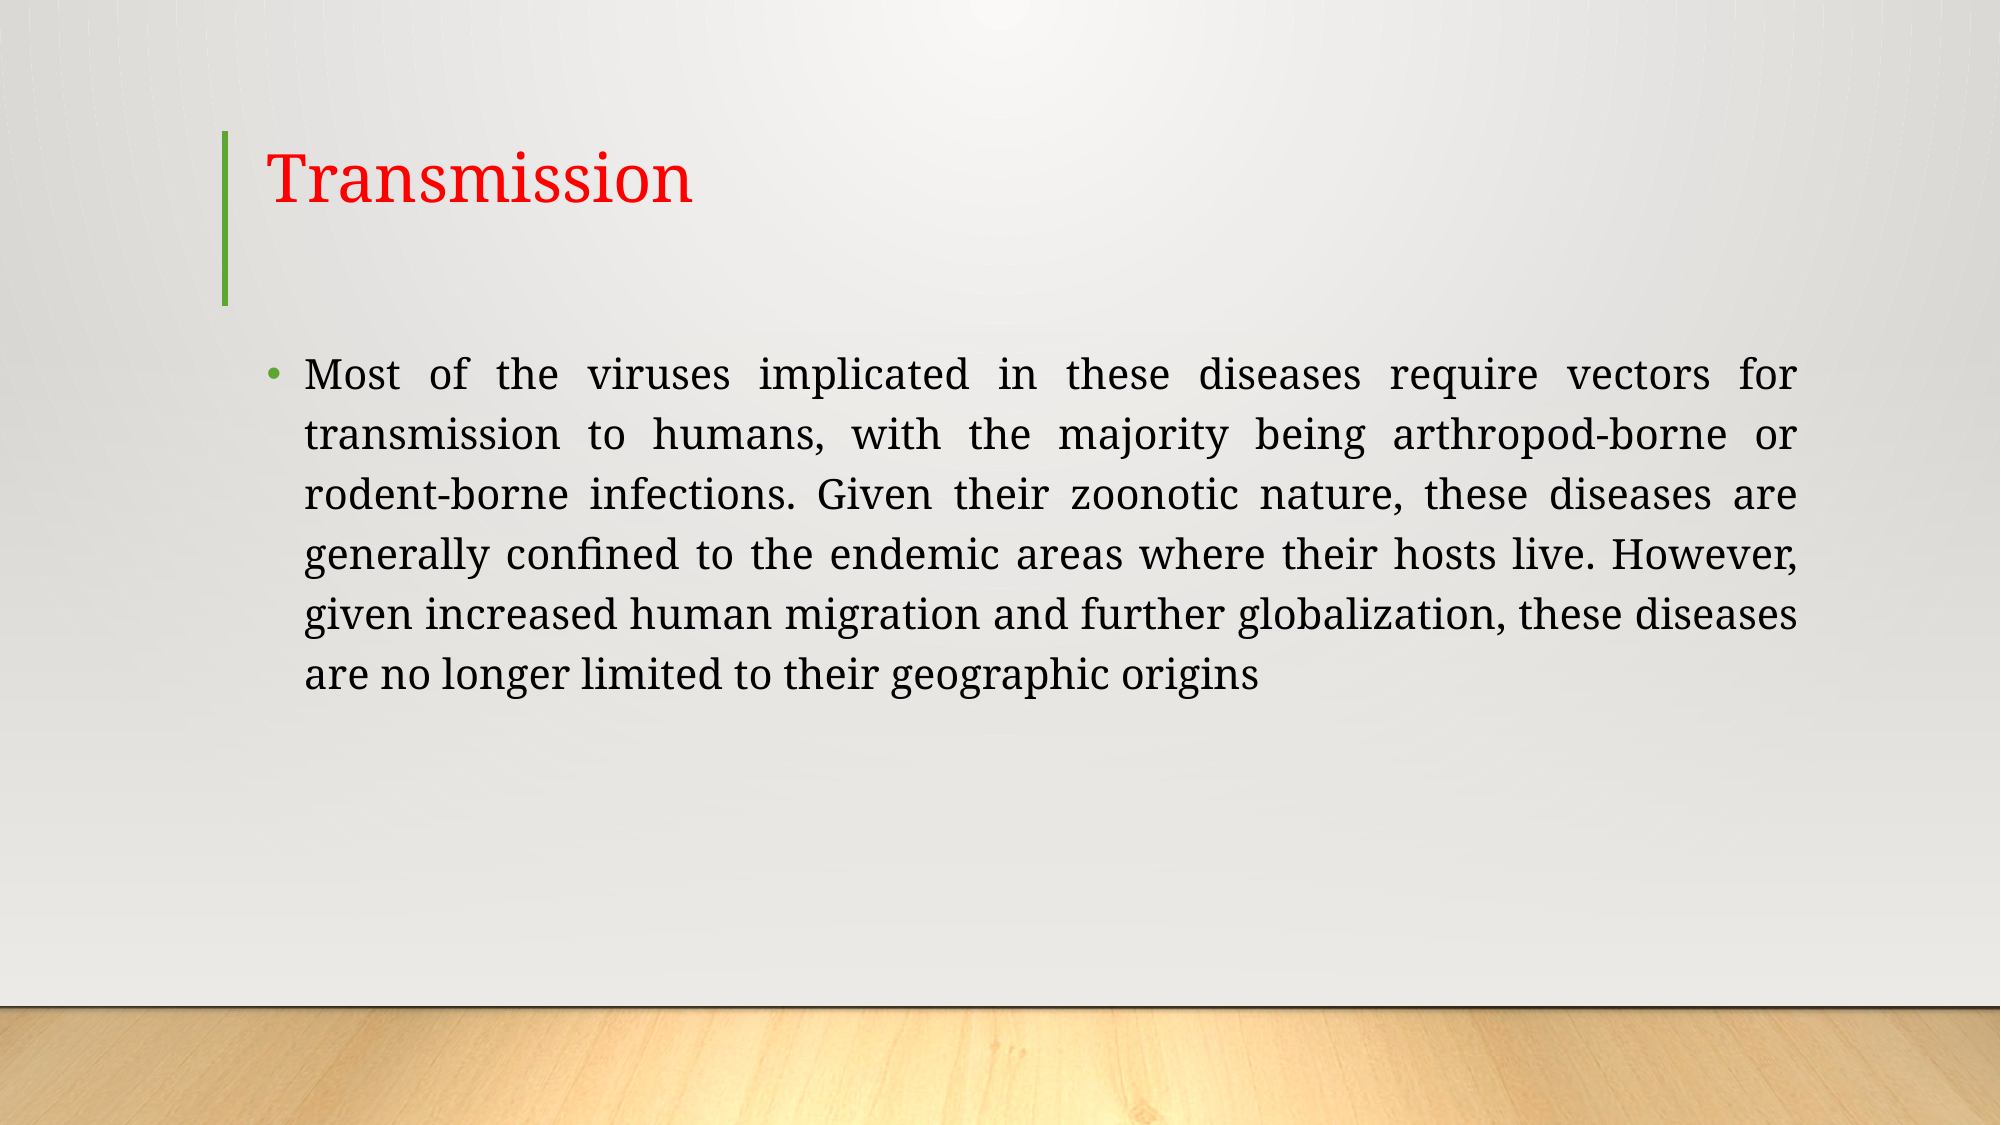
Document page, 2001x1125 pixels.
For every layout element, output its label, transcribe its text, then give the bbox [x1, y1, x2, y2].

picture [0, 1006, 2000, 1125]
list Most of the viruses implicated in these diseases require vectors for transmission to humans, with the majority being arthropod-borne or rodent-borne infections. Given their zoonotic nature, these diseases are generally confined to the endemic areas where their hosts live. However, given increased human migration and further globalization, these diseases are no longer limited to their geographic origins [251, 330, 1814, 897]
title Transmission [251, 131, 1814, 305]
